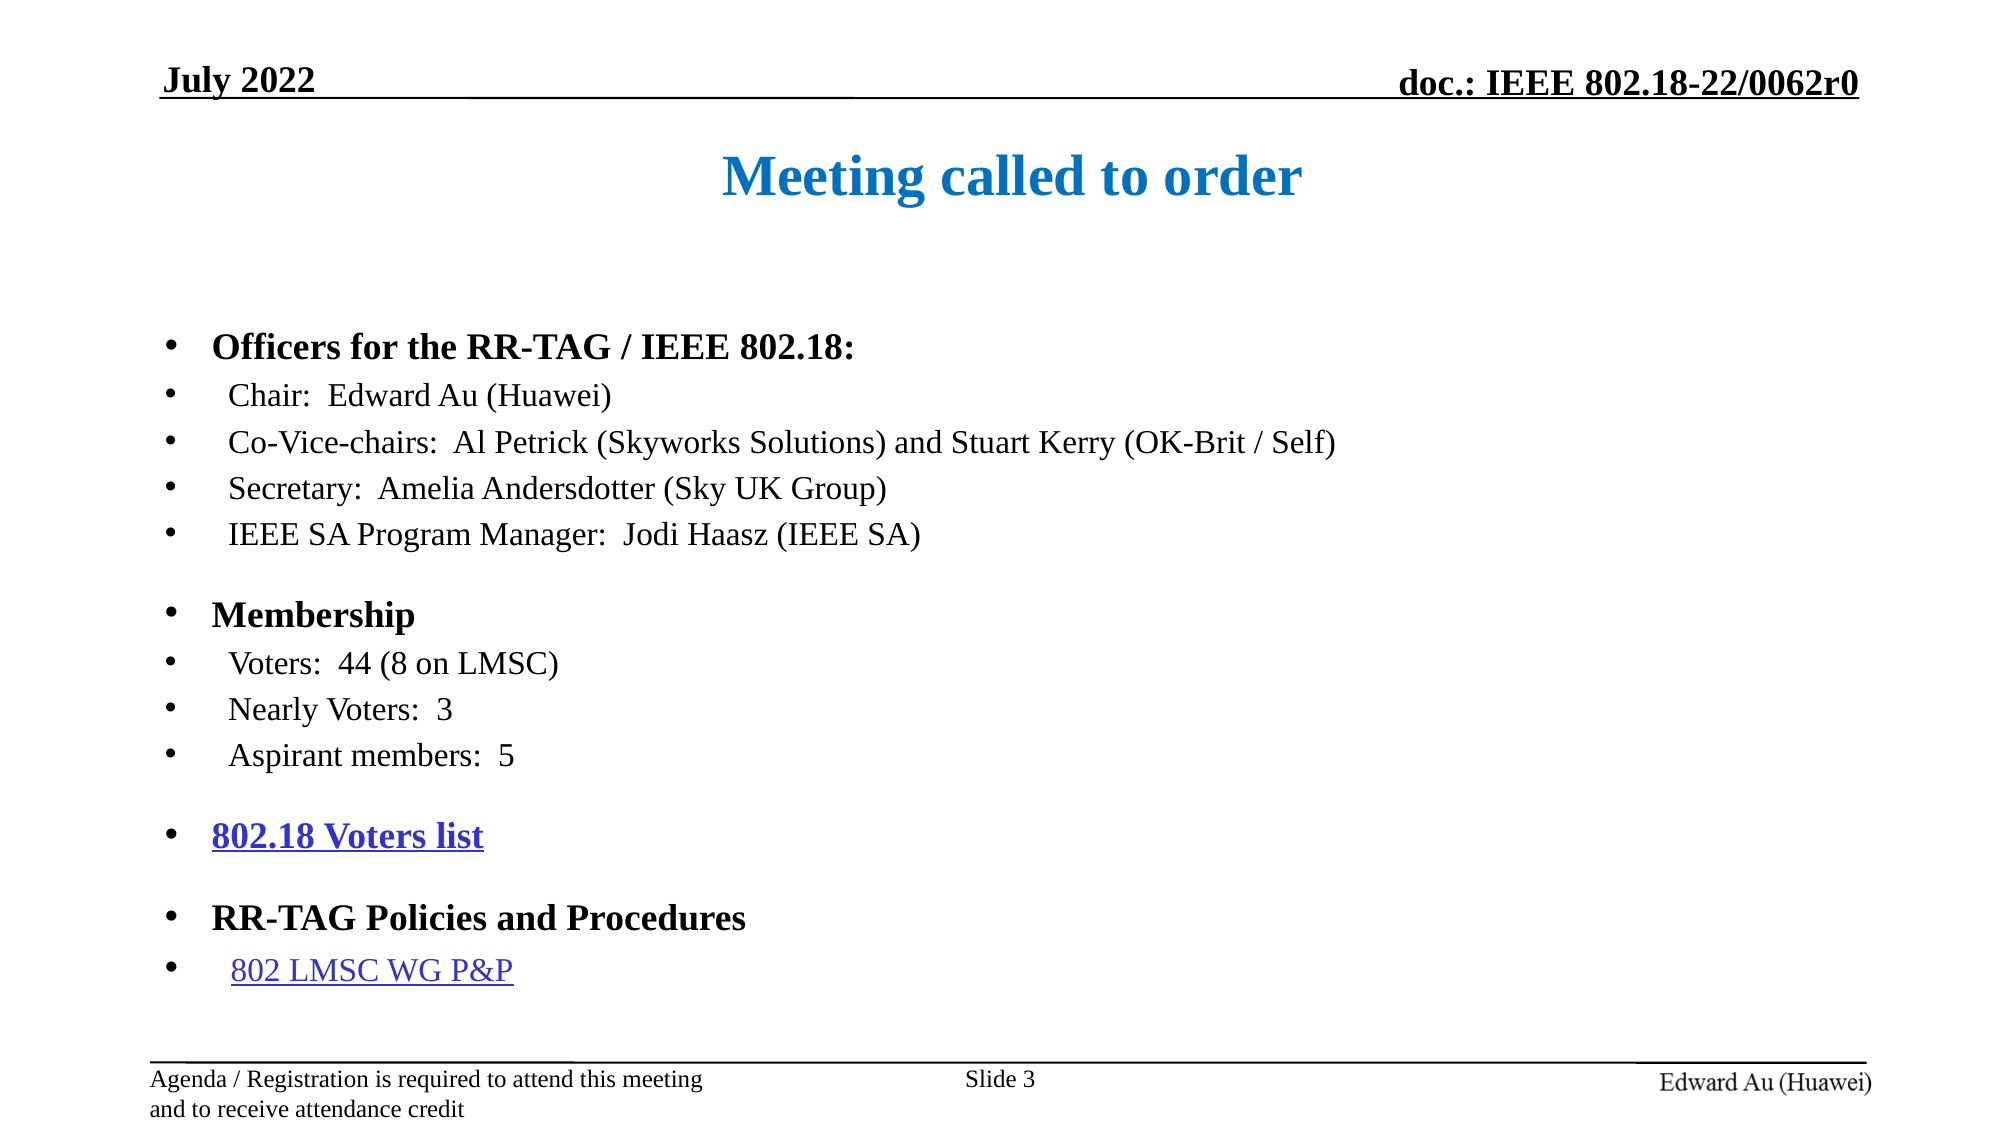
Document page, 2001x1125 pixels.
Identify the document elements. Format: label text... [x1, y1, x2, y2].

title Meeting called to order [162, 99, 1864, 246]
slide_number Slide 3 [925, 1061, 1076, 1123]
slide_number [162, 54, 526, 99]
picture [1174, 1058, 1887, 1113]
text_box Officers for the RR-TAG / IEEE 802.18: Chair: Edward Au (Huawei) Co-Vice-chairs: Al Petrick (Skyworks Solutions) and Stuart Kerry (OK-Brit / Self) Secretary: Amelia Andersdotter (Sky UK Group) IEEE SA Program Manager: Jodi Haasz (IEEE SA) Membership Voters: 44 (8 on LMSC) Nearly Voters: 3 Aspirant members: 5 802.18 Voters list RR-TAG Policies and Procedures 802 LMSC WG P&P [149, 275, 1875, 1040]
